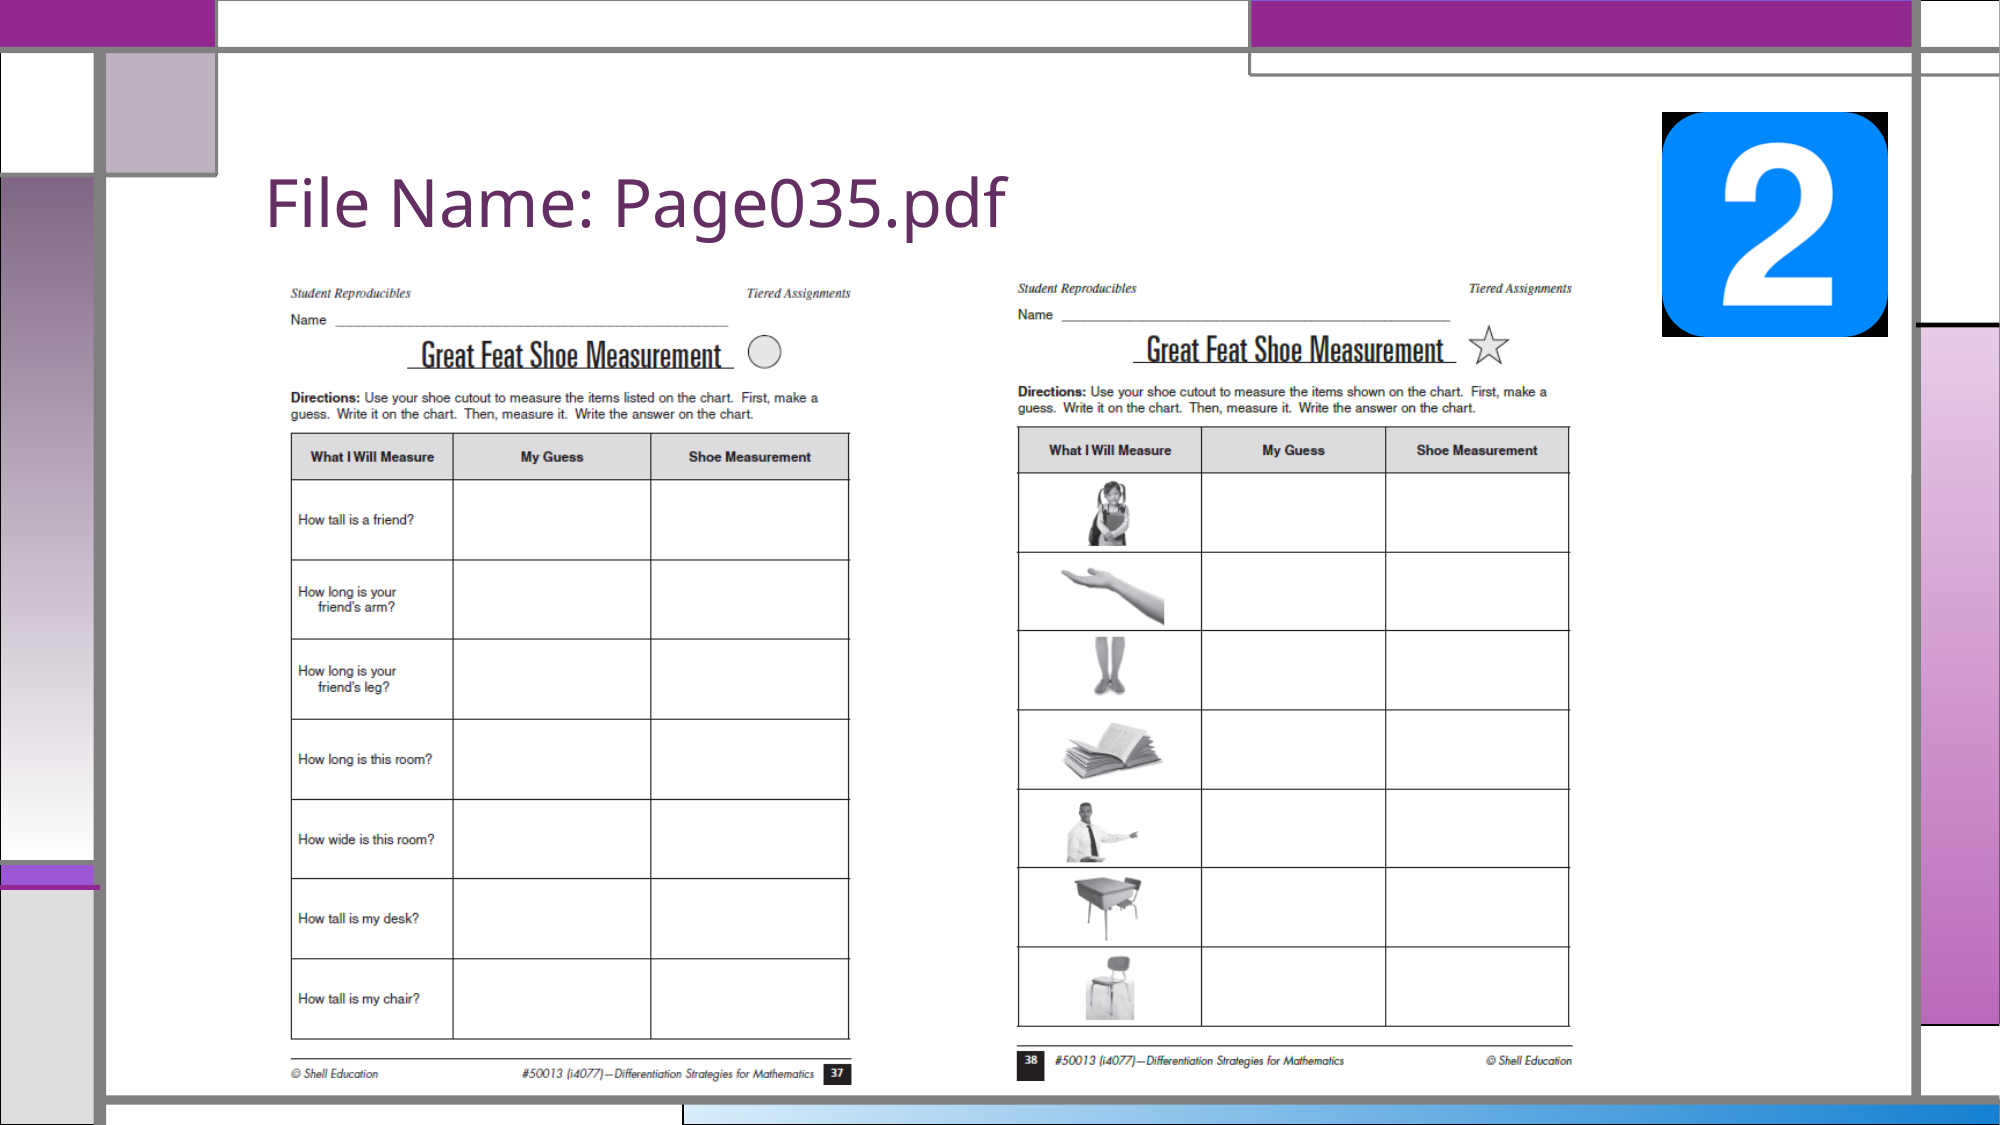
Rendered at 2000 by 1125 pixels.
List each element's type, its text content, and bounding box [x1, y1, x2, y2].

picture [1662, 112, 1888, 337]
picture [249, 263, 862, 1085]
picture [987, 263, 1613, 1081]
title File Name: Page035.pdf [249, 62, 1825, 250]
